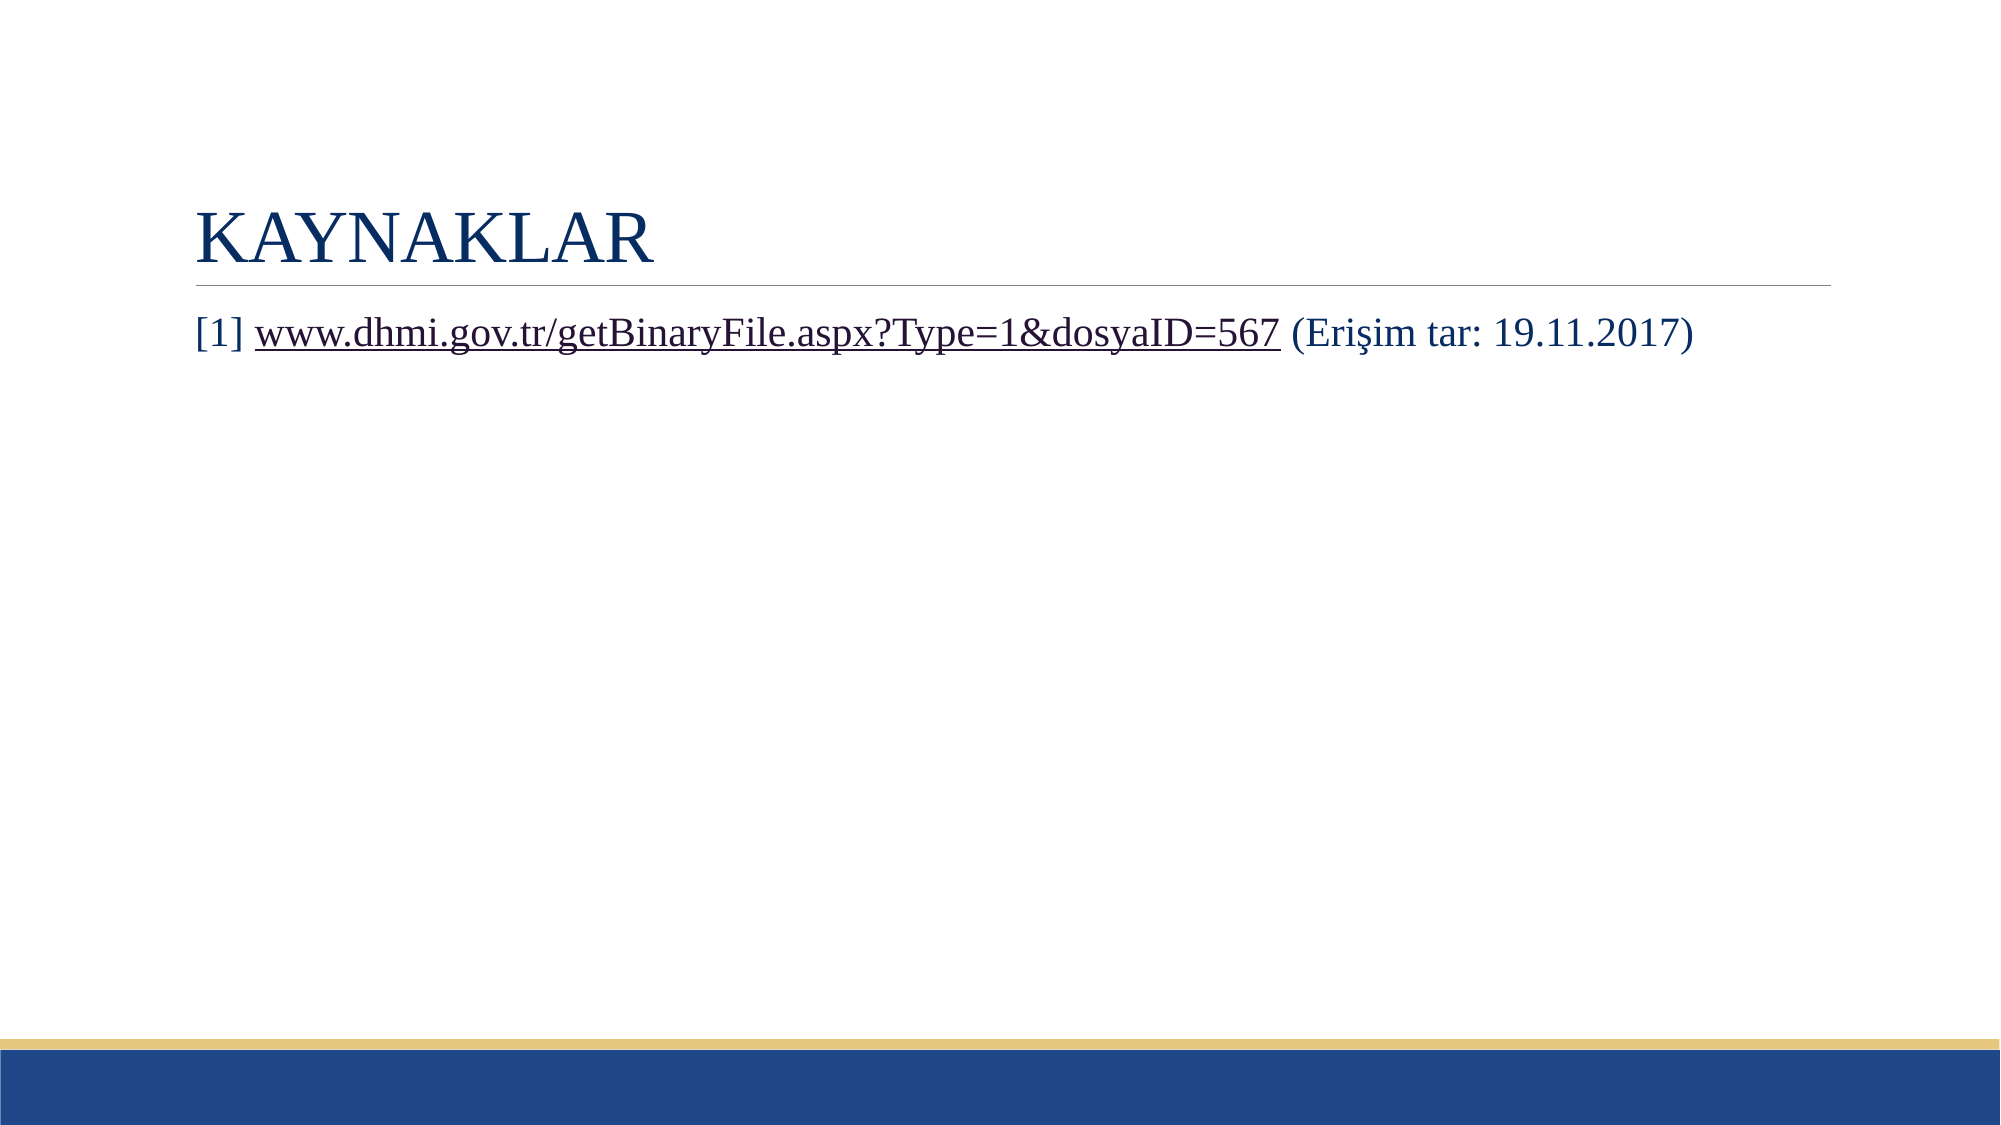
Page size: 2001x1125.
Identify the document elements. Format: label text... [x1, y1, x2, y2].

list [1] www.dhmi.gov.tr/getBinaryFile.aspx?Type=1&dosyaID=567 (Erişim tar: 19.11.2017) [180, 302, 1830, 963]
title KAYNAKLAR [180, 47, 1830, 285]
